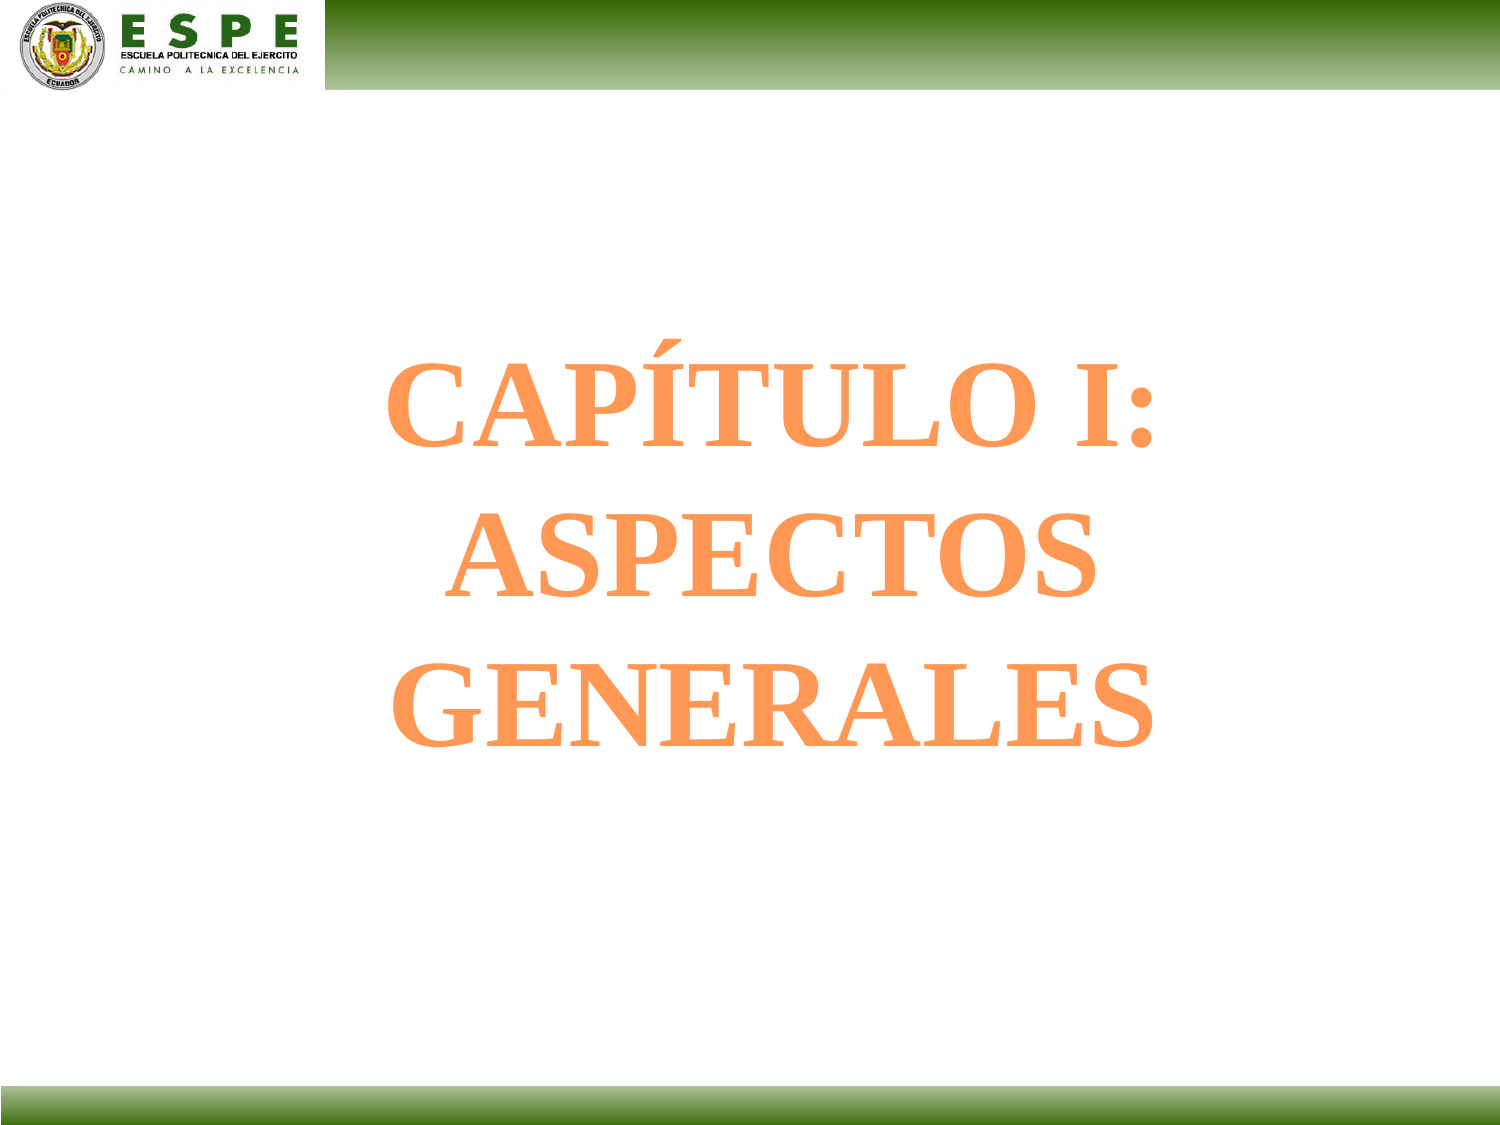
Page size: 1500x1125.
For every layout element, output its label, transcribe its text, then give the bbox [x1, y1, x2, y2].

text_box CAPÍTULO I: ASPECTOS GENERALES [242, 314, 1304, 780]
picture [0, 0, 325, 92]
